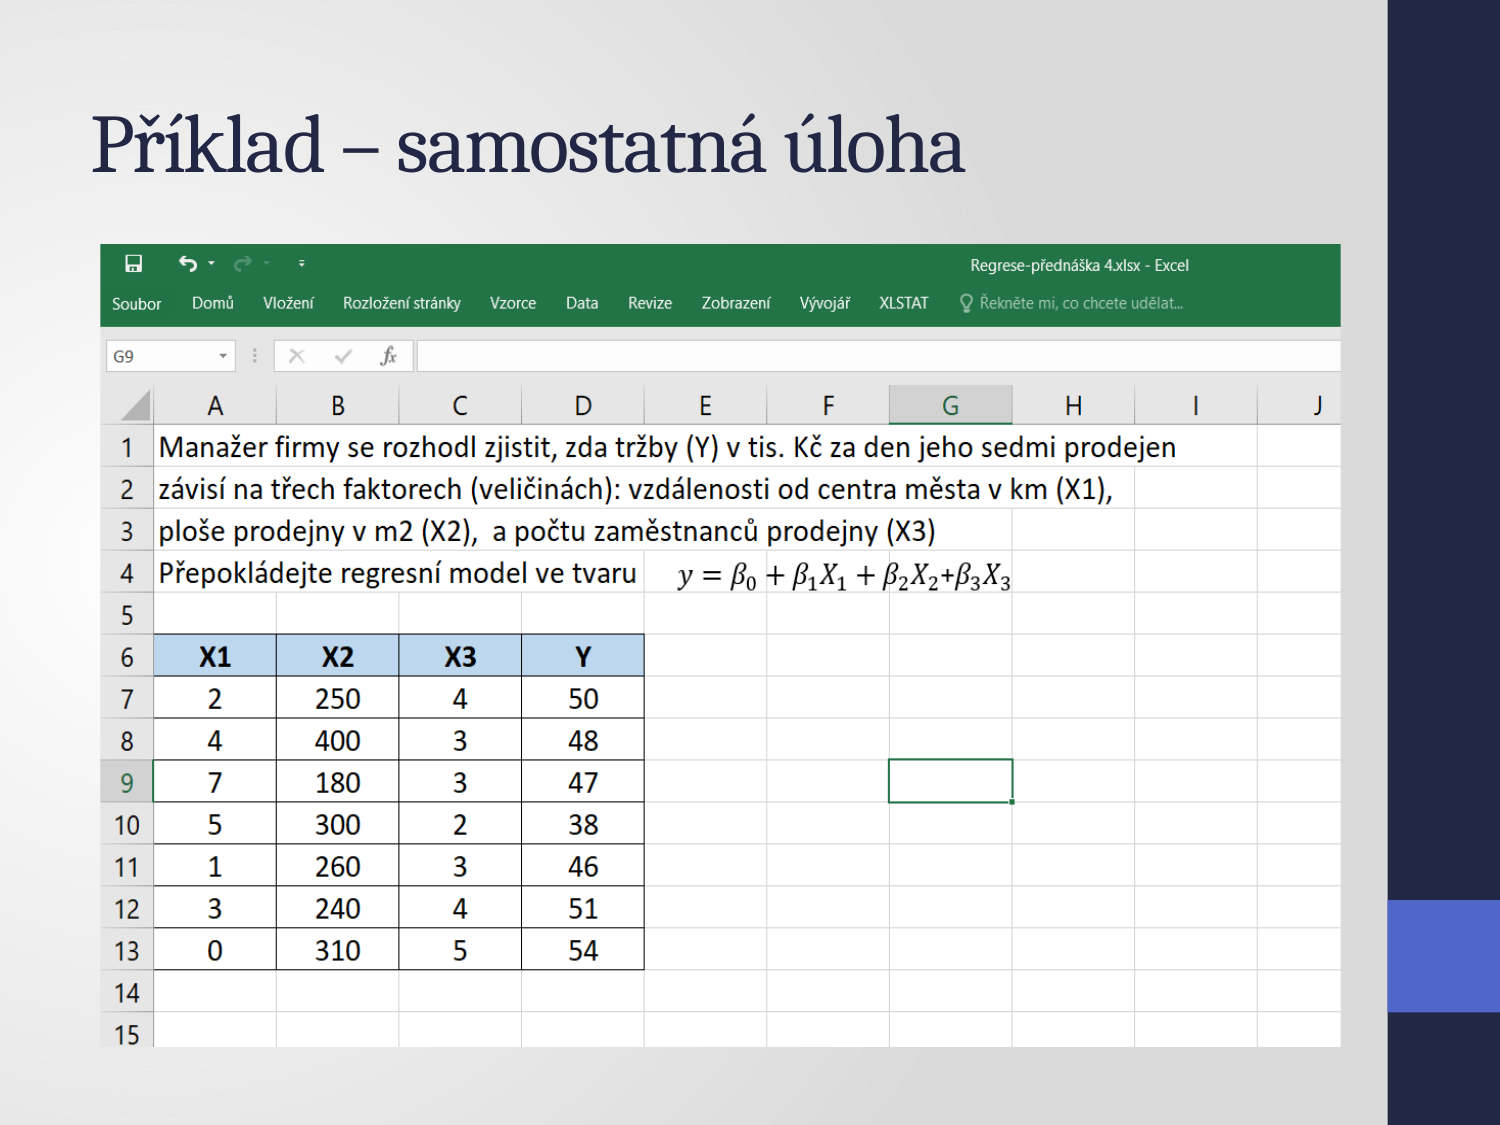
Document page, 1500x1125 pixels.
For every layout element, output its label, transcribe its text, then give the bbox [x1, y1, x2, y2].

title Příklad – samostatná úloha [75, 45, 1325, 233]
picture [99, 243, 1342, 1048]
